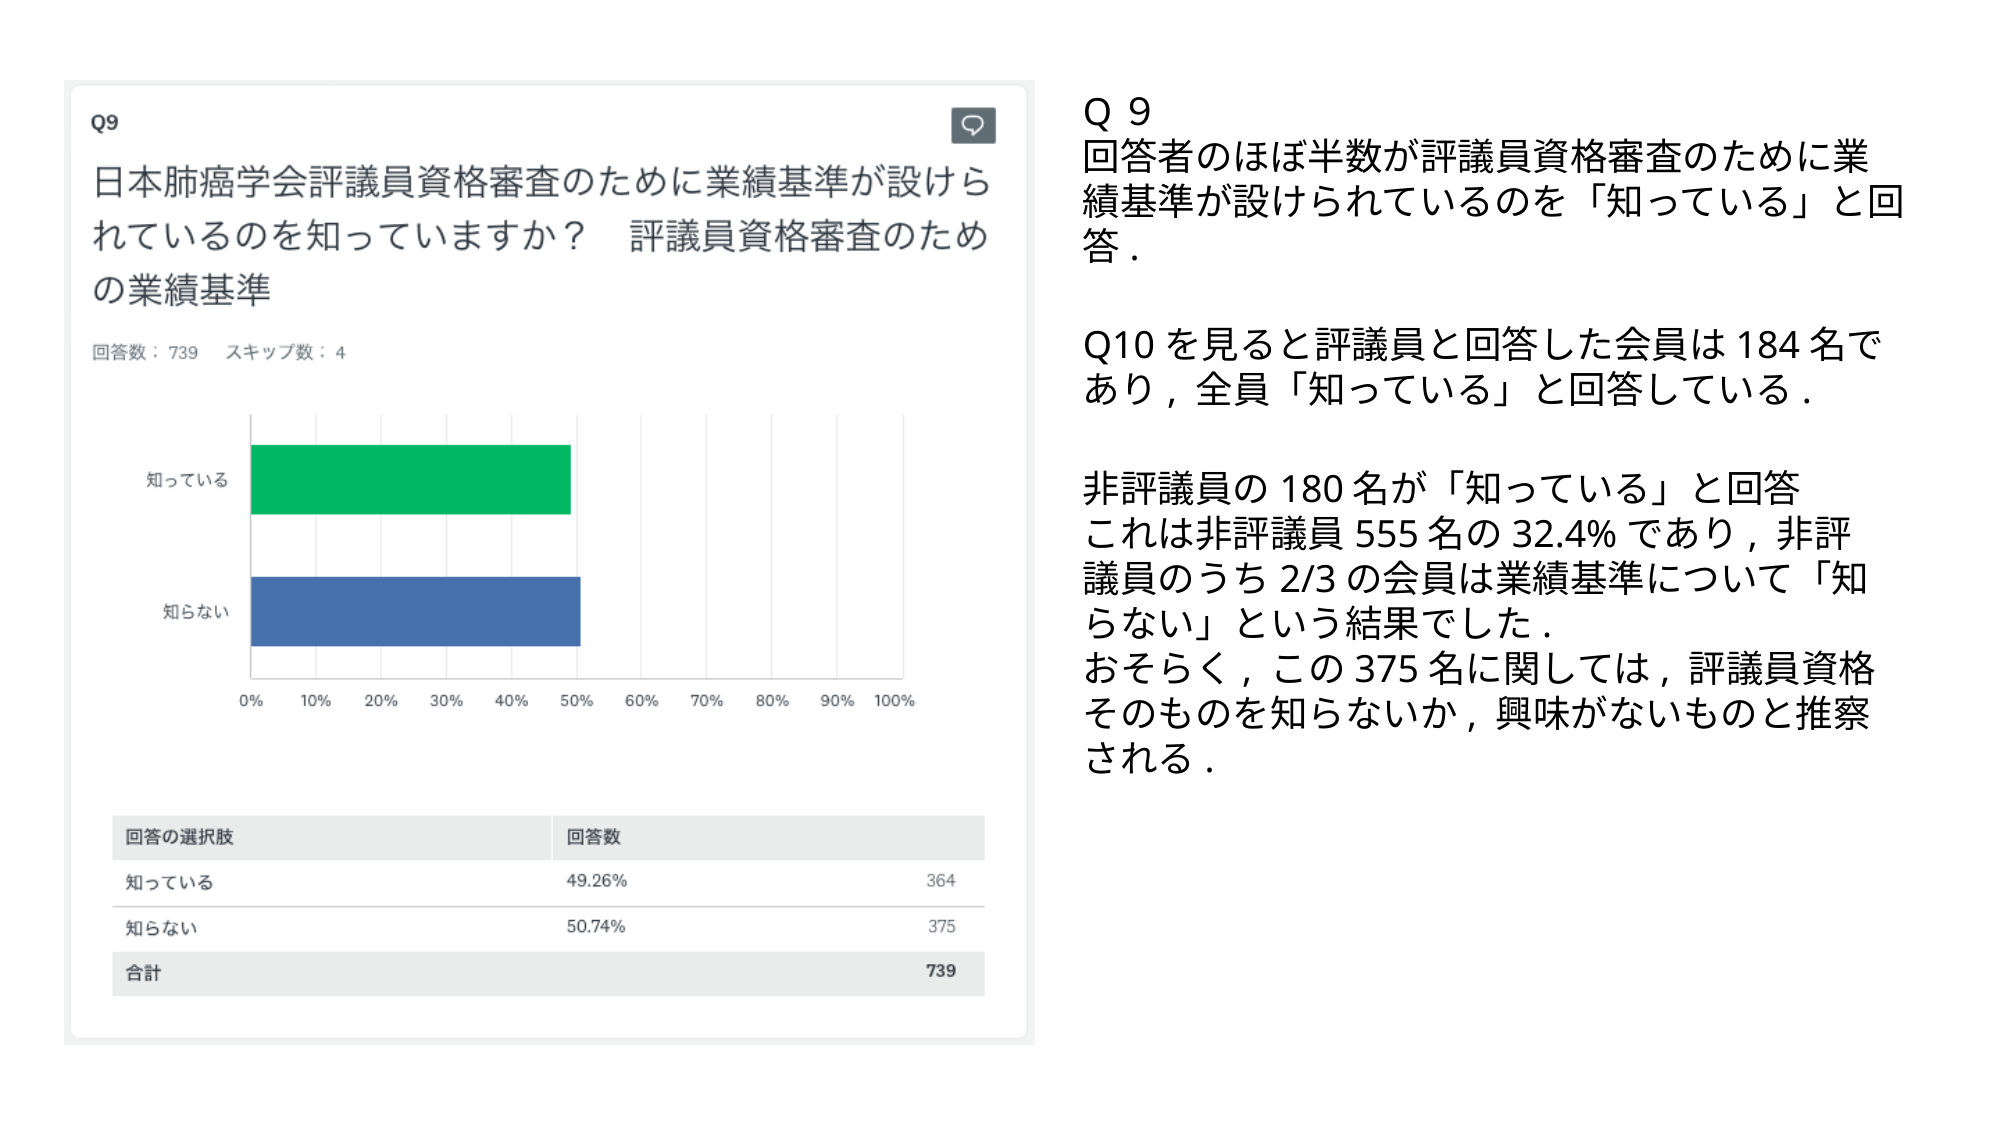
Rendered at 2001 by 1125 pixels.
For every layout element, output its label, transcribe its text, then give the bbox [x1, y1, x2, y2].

picture [63, 79, 1036, 1046]
text_box Q10を見ると評議員と回答した会員は184名であり, 全員「知っている」と回答している. [1068, 314, 1922, 419]
text_box Q９ 回答者のほぼ半数が評議員資格審査のために業績基準が設けられているのを「知っている」と回答. [1068, 80, 1922, 275]
text_box 非評議員の180名が「知っている」と回答 これは非評議員555名の32.4%であり, 非評議員のうち2/3の会員は業績基準について「知らない」という結果でした. おそらく, この375名に関しては, 評議員資格そのものを知らないか, 興味がないものと推察される. [1068, 457, 1898, 788]
